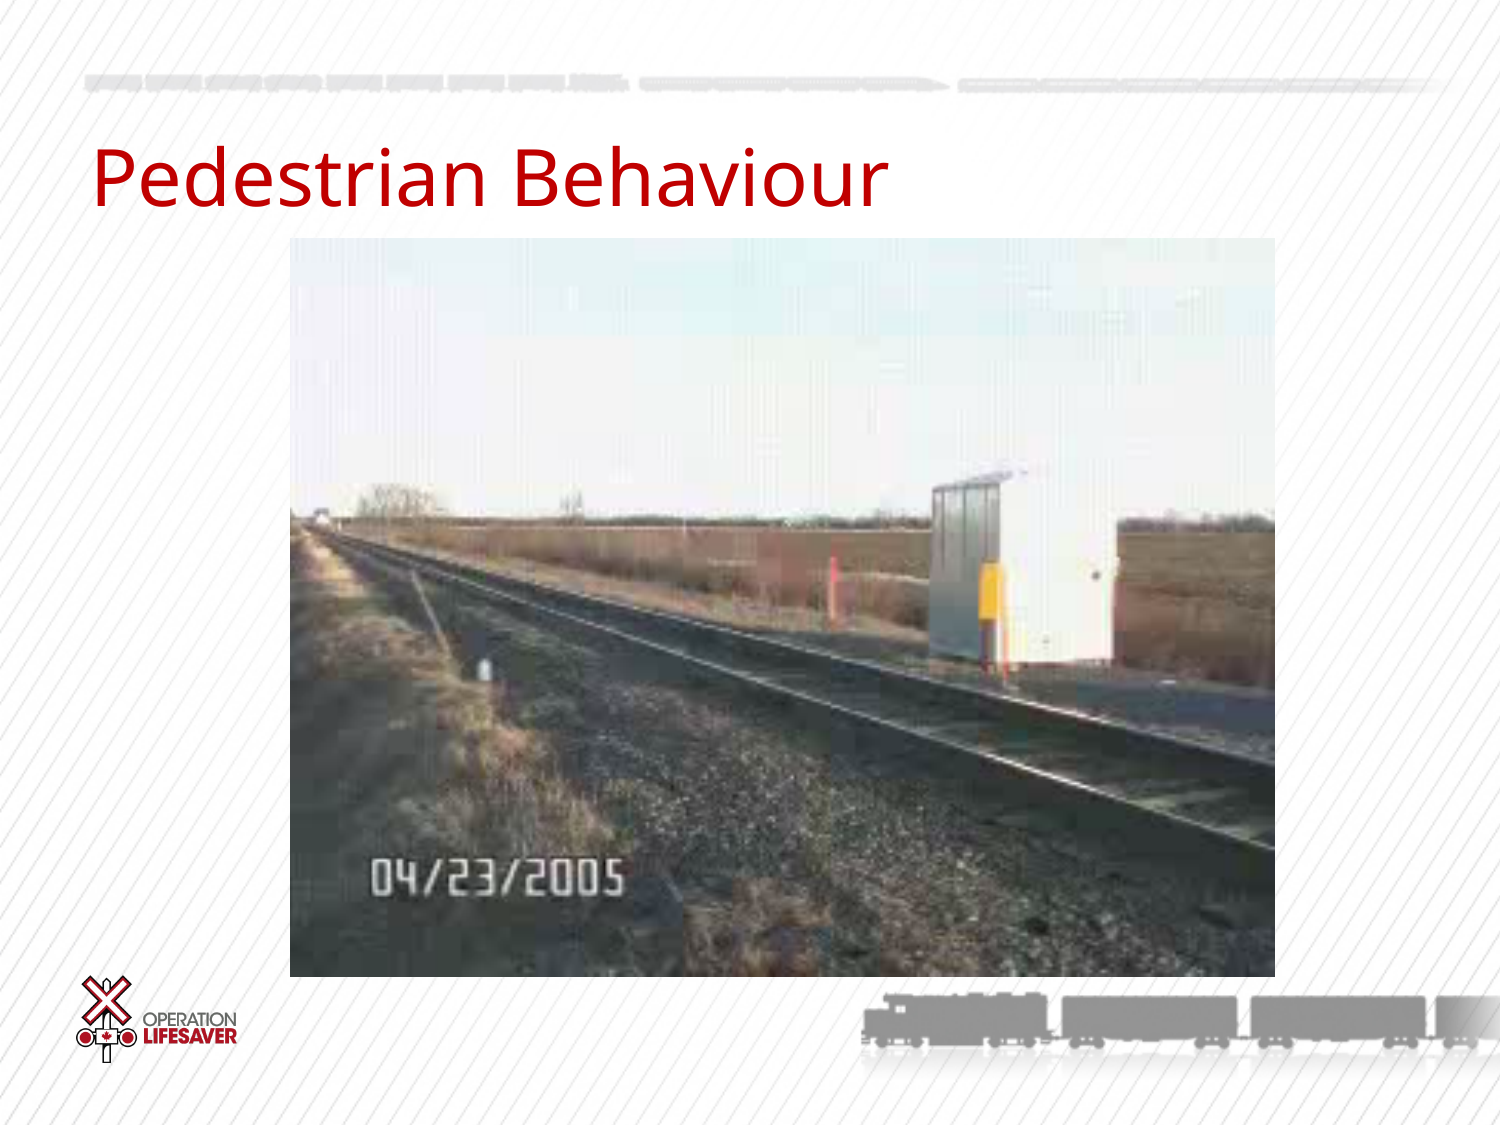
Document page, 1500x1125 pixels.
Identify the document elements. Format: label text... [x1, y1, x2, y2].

title Pedestrian Behaviour [75, 87, 1425, 263]
picture [0, 0, 1500, 1125]
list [289, 237, 1276, 978]
